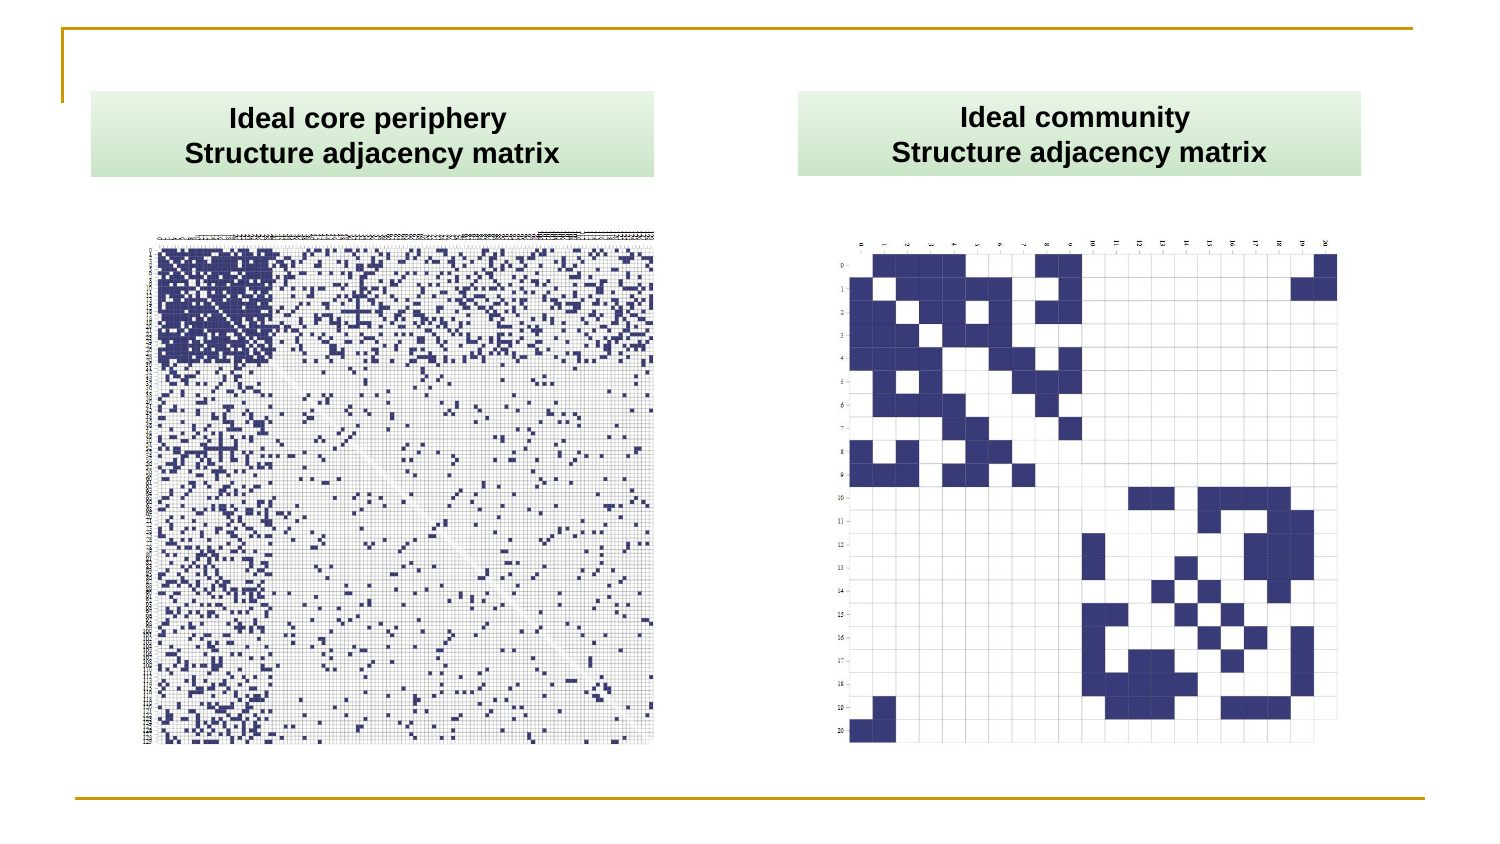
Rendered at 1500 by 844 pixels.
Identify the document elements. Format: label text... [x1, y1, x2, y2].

text_box Ideal community Structure adjacency matrix [797, 91, 1362, 176]
picture [825, 232, 1351, 753]
picture [132, 221, 674, 753]
text_box Ideal core periphery Structure adjacency matrix [90, 91, 654, 177]
